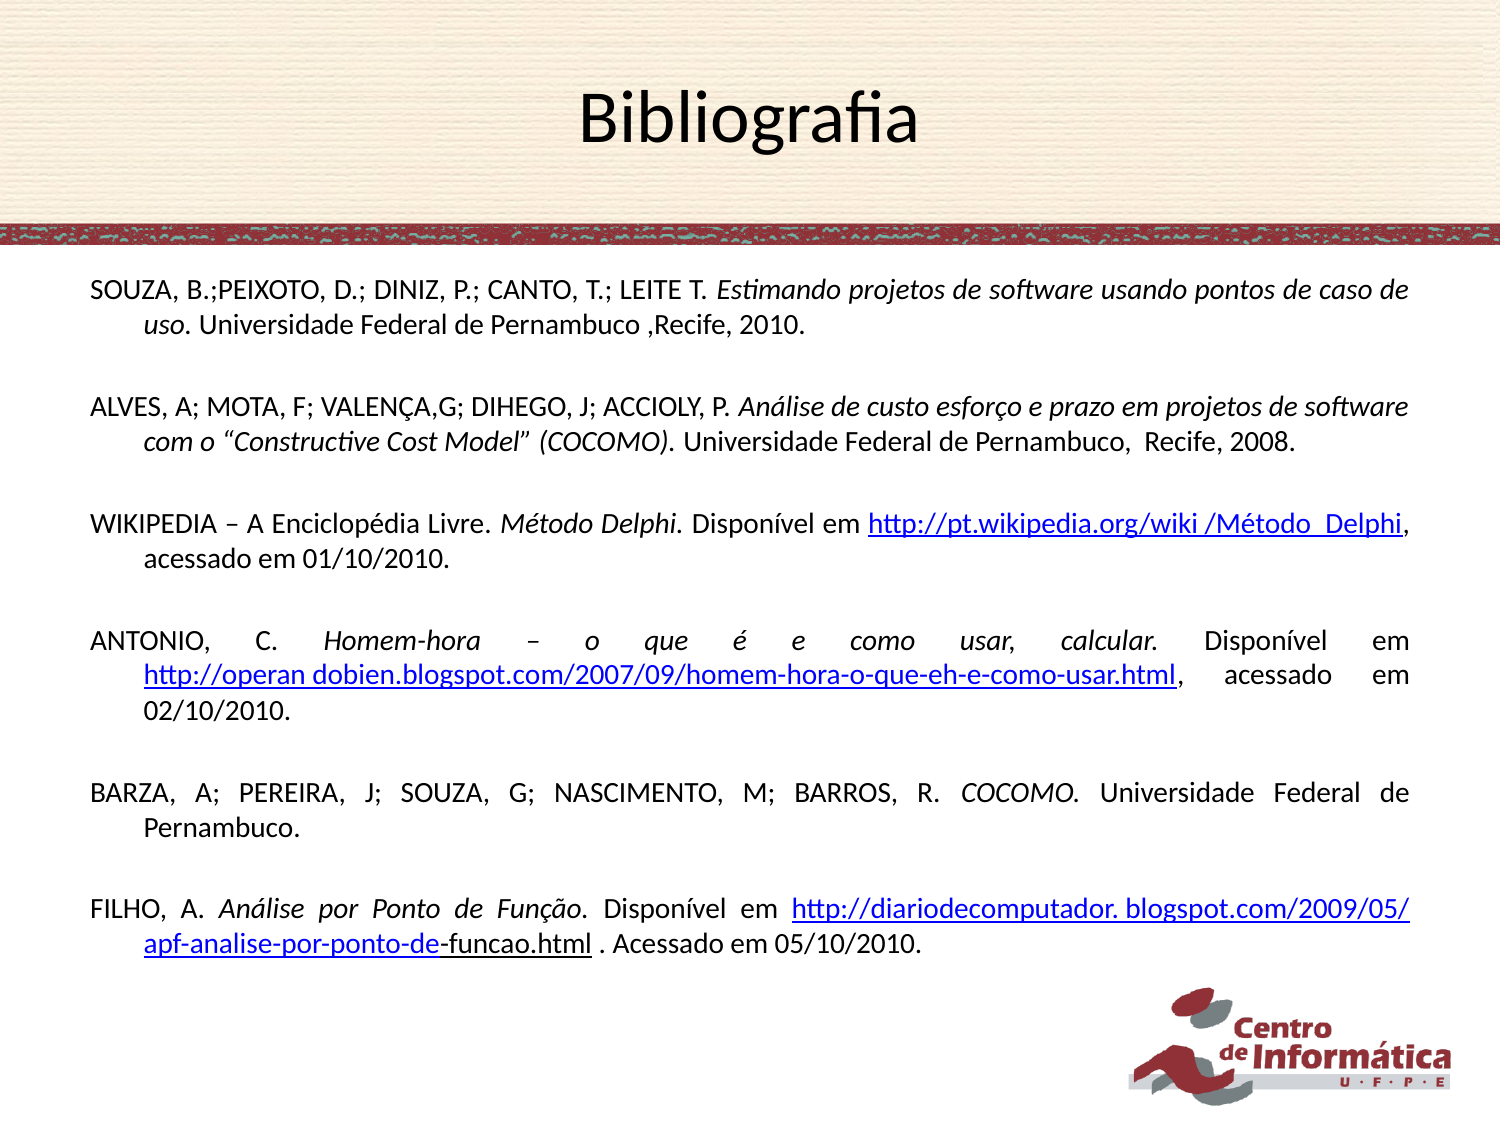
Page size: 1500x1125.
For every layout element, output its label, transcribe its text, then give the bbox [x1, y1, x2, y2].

picture [1127, 987, 1452, 1107]
list SOUZA, B.;PEIXOTO, D.; DINIZ, P.; CANTO, T.; LEITE T. Estimando projetos de software usando pontos de caso de uso. Universidade Federal de Pernambuco ,Recife, 2010. ALVES, A; MOTA, F; VALENÇA,G; DIHEGO, J; ACCIOLY, P. Análise de custo esforço e prazo em projetos de software com o “Constructive Cost Model” (COCOMO). Universidade Federal de Pernambuco, Recife, 2008. WIKIPEDIA – A Enciclopédia Livre. Método Delphi. Disponível em http://pt.wikipedia.org/wiki /Método_Delphi, acessado em 01/10/2010. ANTONIO, C. Homem-hora – o que é e como usar, calcular. Disponível em http://operan dobien.blogspot.com/2007/09/homem-hora-o-que-eh-e-como-usar.html, acessado em 02/10/2010. BARZA, A; PEREIRA, J; SOUZA, G; NASCIMENTO, M; BARROS, R. COCOMO. Universidade Federal de Pernambuco. FILHO, A. Análise por Ponto de Função. Disponível em http://diariodecomputador. blogspot.com/2009/05/apf-analise-por-ponto-de-funcao.html . Acessado em 05/10/2010. [75, 262, 1425, 1005]
picture [0, 0, 1500, 245]
